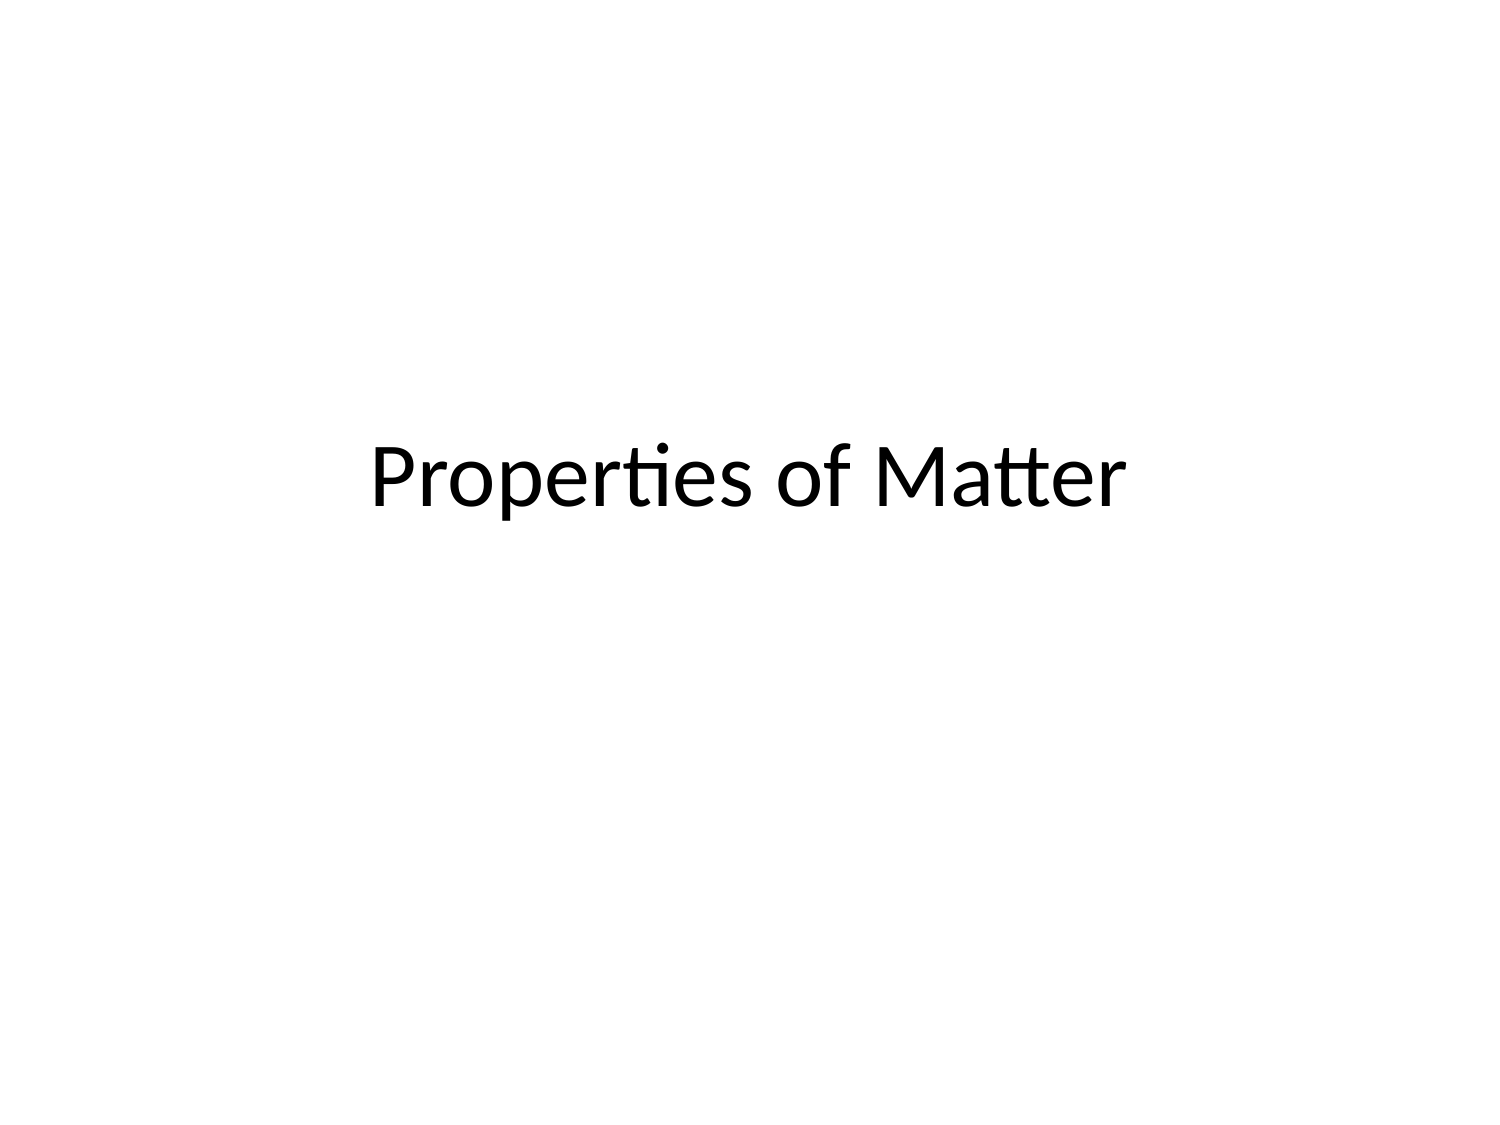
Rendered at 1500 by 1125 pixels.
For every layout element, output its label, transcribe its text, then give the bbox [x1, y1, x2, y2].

title Properties of Matter [112, 349, 1388, 591]
